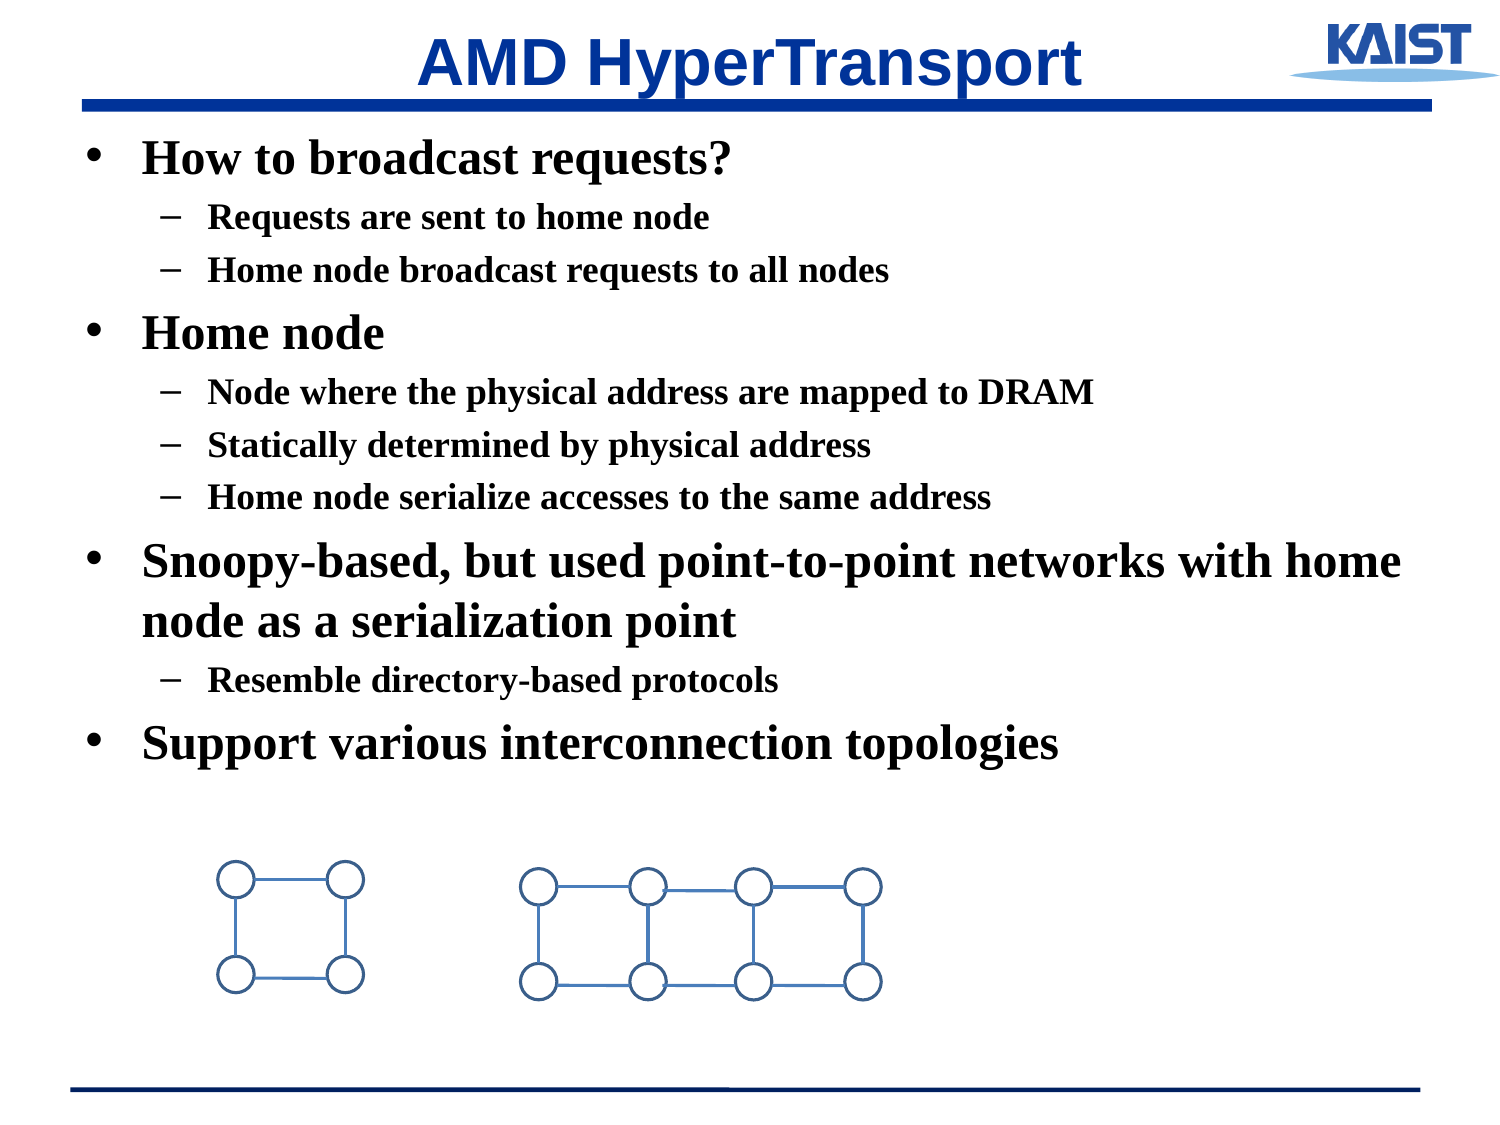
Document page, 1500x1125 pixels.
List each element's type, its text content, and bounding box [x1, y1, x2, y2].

text_box [518, 866, 559, 907]
text_box [215, 954, 257, 995]
text_box [627, 866, 669, 907]
title AMD HyperTransport [75, 23, 1425, 94]
list How to broadcast requests? Requests are sent to home node Home node broadcast requests to all nodes Home node Node where the physical address are mapped to DRAM Statically determined by physical address Home node serialize accesses to the same address Snoopy-based, but used point-to-point networks with home node as a serialization point Resemble directory-based protocols Support various interconnection topologies [70, 117, 1421, 1055]
text_box [842, 866, 884, 908]
text_box [518, 961, 559, 1002]
text_box [325, 954, 366, 995]
picture [1425, 23, 1500, 82]
text_box [842, 961, 884, 1003]
text_box [733, 961, 774, 1003]
text_box [215, 859, 257, 900]
text_box [325, 859, 366, 900]
text_box [733, 866, 774, 908]
text_box [627, 961, 669, 1002]
